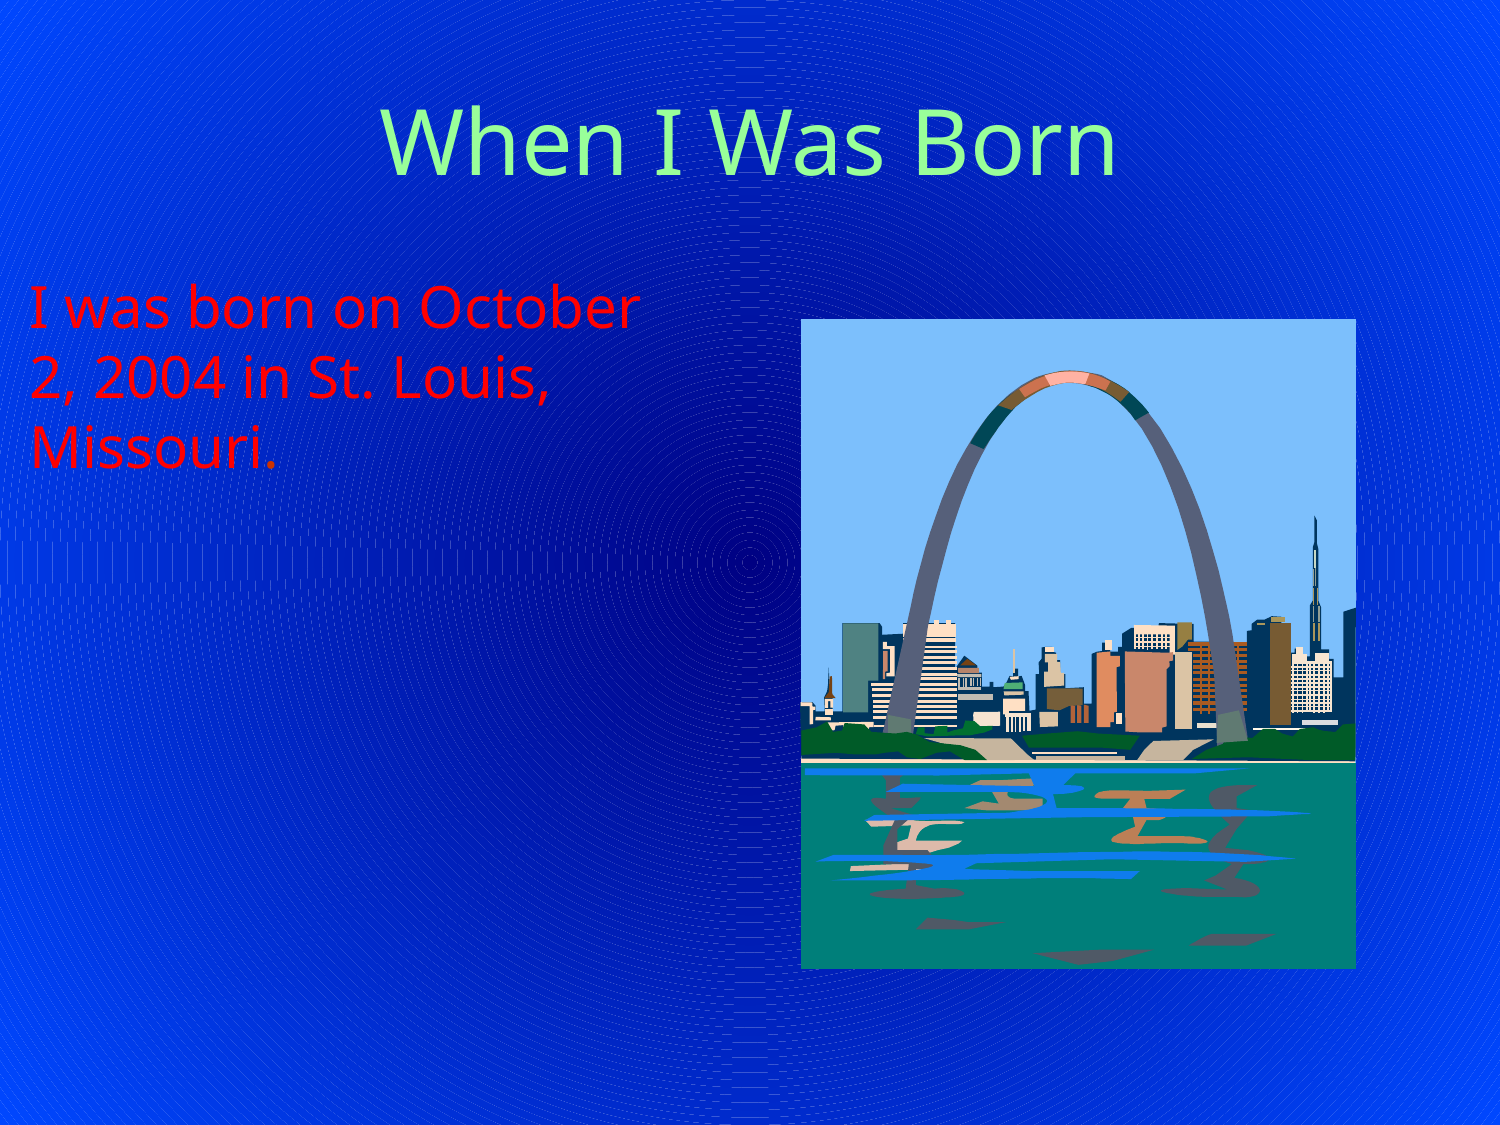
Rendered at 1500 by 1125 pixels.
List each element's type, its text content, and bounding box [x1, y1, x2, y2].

list I was born on October 2, 2004 in St. Louis, Missouri. [14, 262, 678, 1005]
title When I Was Born [75, 45, 1425, 233]
picture [799, 318, 1357, 970]
